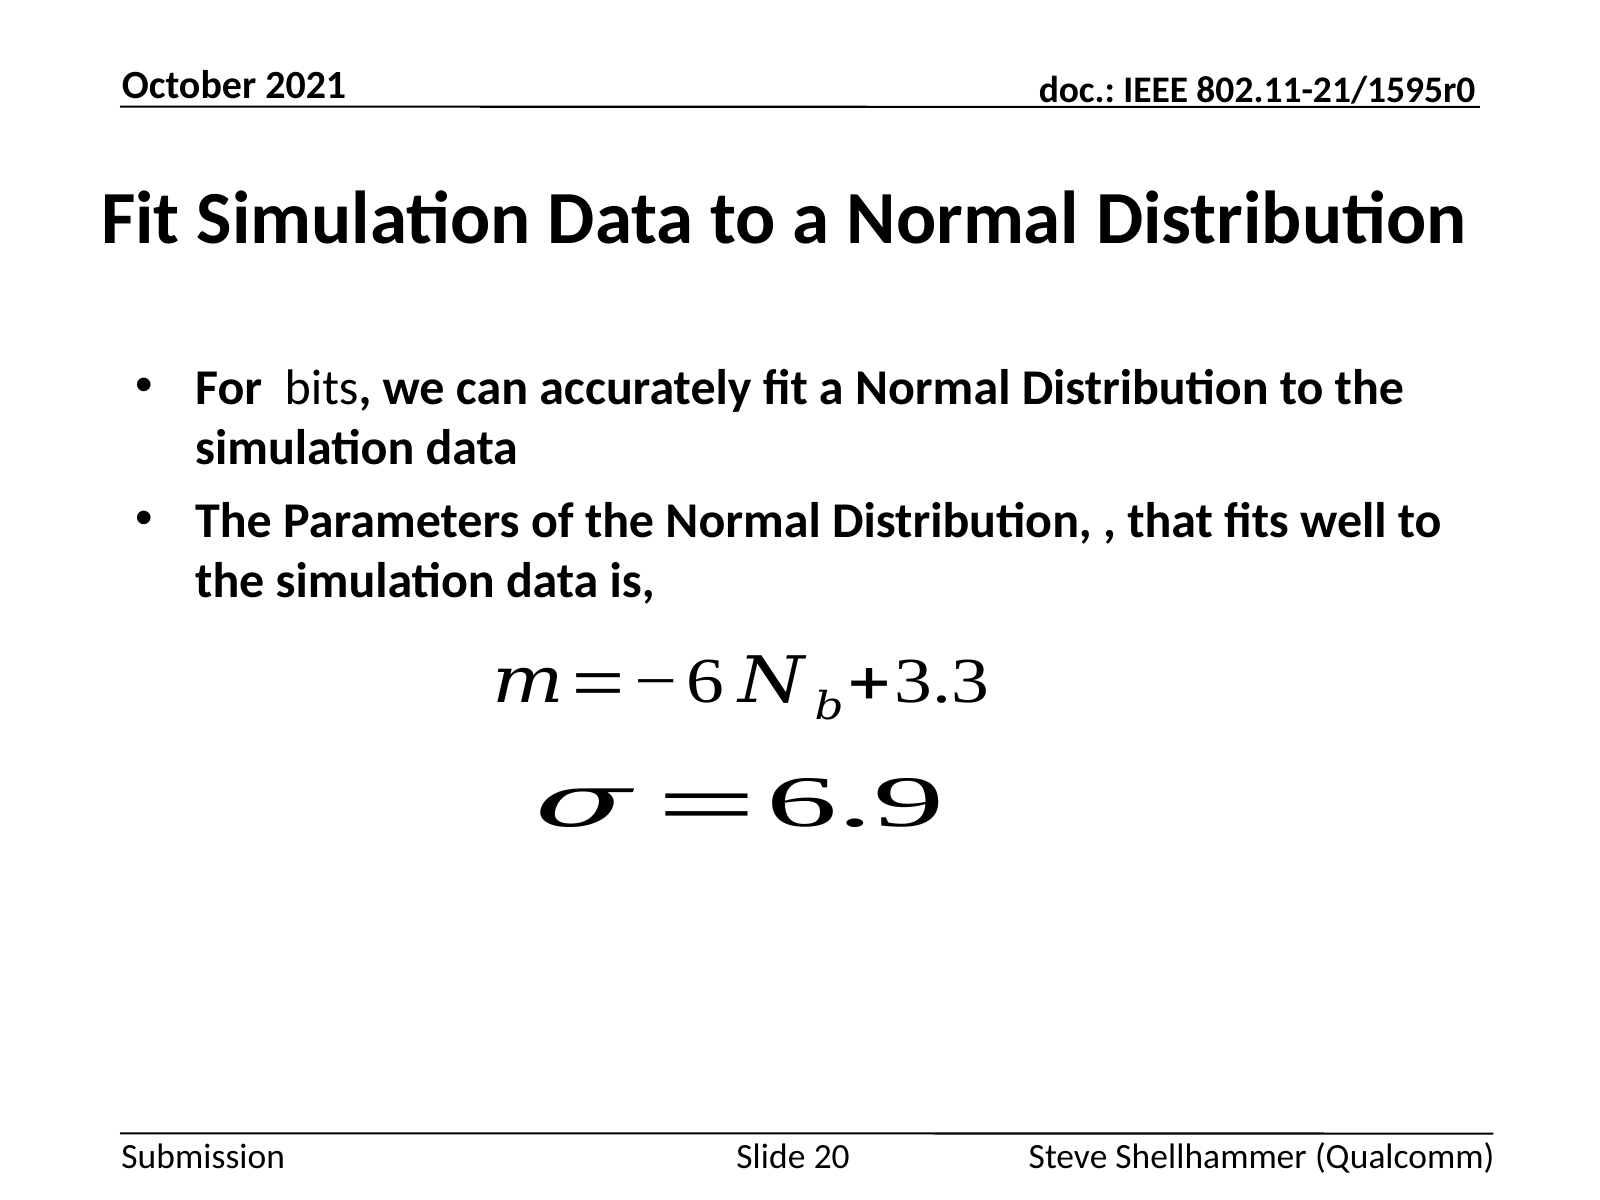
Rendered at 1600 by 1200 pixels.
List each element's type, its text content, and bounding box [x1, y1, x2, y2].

title Fit Simulation Data to a Normal Distribution [74, 119, 1495, 307]
slide_number Slide 20 [733, 1132, 854, 1197]
footer Steve Shellhammer (Qualcomm) [937, 1132, 1495, 1174]
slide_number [121, 58, 451, 107]
